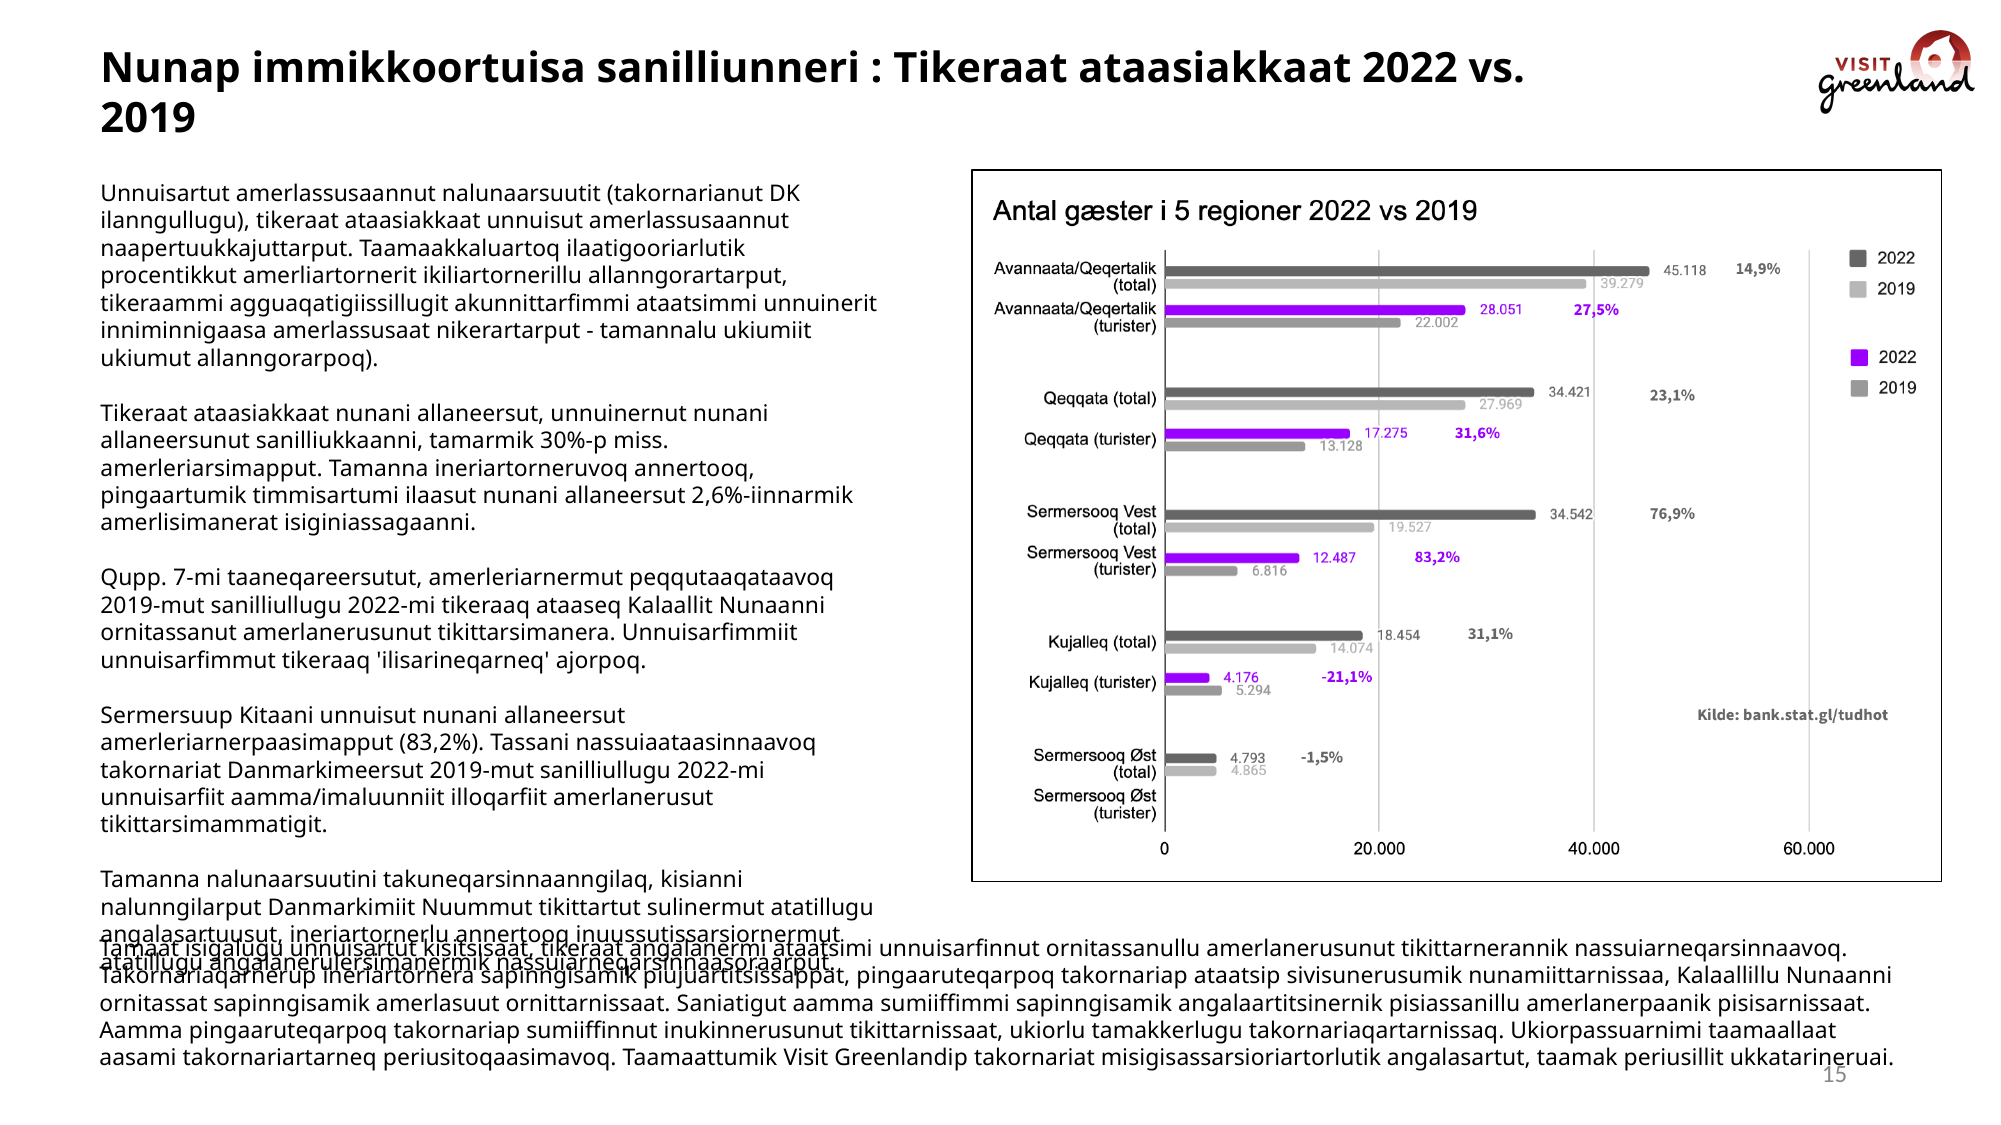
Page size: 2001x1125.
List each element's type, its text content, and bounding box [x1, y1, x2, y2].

slide_number 15 [1412, 1058, 1863, 1103]
text_box Unnuisartut amerlassusaannut nalunaarsuutit (takornarianut DK ilanngullugu), tikeraat ataasiakkaat unnuisut amerlassusaannut naapertuukkajuttarput. Taamaakkaluartoq ilaatigooriarlutik procentikkut amerliartornerit ikiliartornerillu allanngorartarput, tikeraammi agguaqatigiissillugit akunnittarfimmi ataatsimmi unnuinerit inniminnigaasa amerlassusaat nikerartarput - tamannalu ukiumiit ukiumut allanngorarpoq). Tikeraat ataasiakkaat nunani allaneersut, unnuinernut nunani allaneersunut sanilliukkaanni, tamarmik 30%-p miss. amerleriarsimapput. Tamanna ineriartorneruvoq annertooq, pingaartumik timmisartumi ilaasut nunani allaneersut 2,6%-iinnarmik amerlisimanerat isiginiassagaanni. Qupp. 7-mi taaneqareersutut, amerleriarnermut peqqutaaqataavoq 2019-mut sanilliullugu 2022-mi tikeraaq ataaseq Kalaallit Nunaanni ornitassanut amerlanerusunut tikittarsimanera. Unnuisarfimmiit unnuisarfimmut tikeraaq 'ilisarineqarneq' ajorpoq. Sermersuup Kitaani unnuisut nunani allaneersut amerleriarnerpaasimapput (83,2%). Tassani nassuiaataasinnaavoq takornariat Danmarkimeersut 2019-mut sanilliullugu 2022-mi unnuisarfiit aamma/imaluunniit illoqarfiit amerlanerusut tikittarsimammatigit. Tamanna nalunaarsuutini takuneqarsinnaanngilaq, kisianni nalunngilarput Danmarkimiit Nuummut tikittartut sulinermut atatillugu angalasartuusut, ineriartornerlu annertooq inuussutissarsiornermut atatillugu angalanerulersimanermik nassuiarneqarsinnaasoraarput. [85, 170, 895, 893]
picture [972, 170, 1941, 882]
text_box Tamaat isigalugu unnuisartut kisitsisaat, tikeraat angalanermi ataatsimi unnuisarfinnut ornitassanullu amerlanerusunut tikittarnerannik nassuiarneqarsinnaavoq. Takornariaqarnerup ineriartornera sapinngisamik piujuartitsissappat, pingaaruteqarpoq takornariap ataatsip sivisunerusumik nunamiittarnissaa, Kalaallillu Nunaanni ornitassat sapinngisamik amerlasuut ornittarnissaat. Saniatigut aamma sumiiffimmi sapinngisamik angalaartitsinernik pisiassanillu amerlanerpaanik pisisarnissaat. Aamma pingaaruteqarpoq takornariap sumiiffinnut inukinnerusunut tikittarnissaat, ukiorlu tamakkerlugu takornariaqartarnissaq. Ukiorpassuarnimi taamaallaat aasami takornariartarneq periusitoqaasimavoq. Taamaattumik Visit Greenlandip takornariat misigisassarsioriartorlutik angalasartut, taamak periusillit ukkatarineruai. [84, 925, 1926, 1058]
picture [1797, 16, 1999, 127]
text_box Nunap immikkoortuisa sanilliunneri : Tikeraat ataasiakkaat 2022 vs. 2019 [85, 33, 1636, 110]
